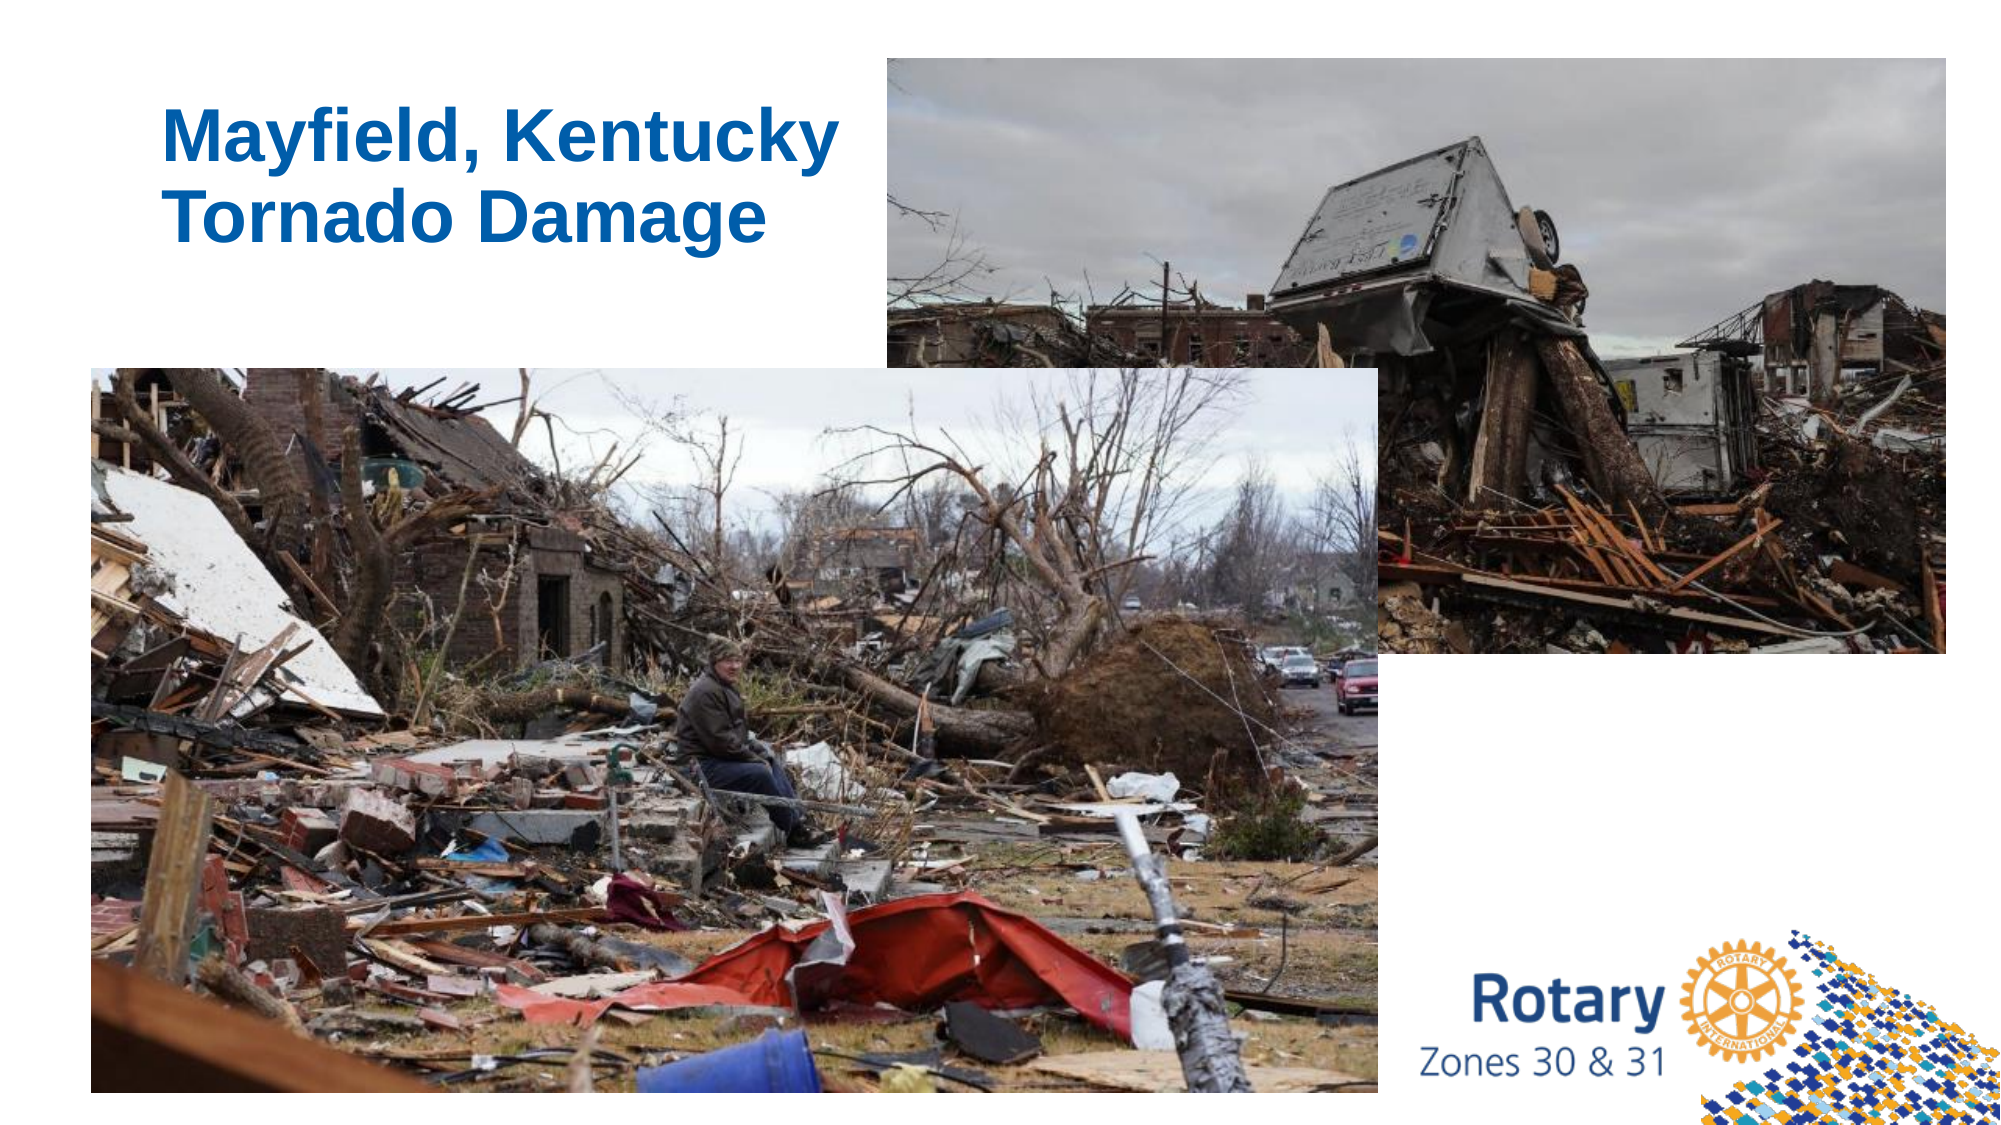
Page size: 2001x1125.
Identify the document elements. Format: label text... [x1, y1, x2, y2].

picture [91, 58, 1946, 1093]
picture [1404, 921, 2000, 1125]
title Mayfield, Kentucky Tornado Damage [146, 78, 887, 293]
